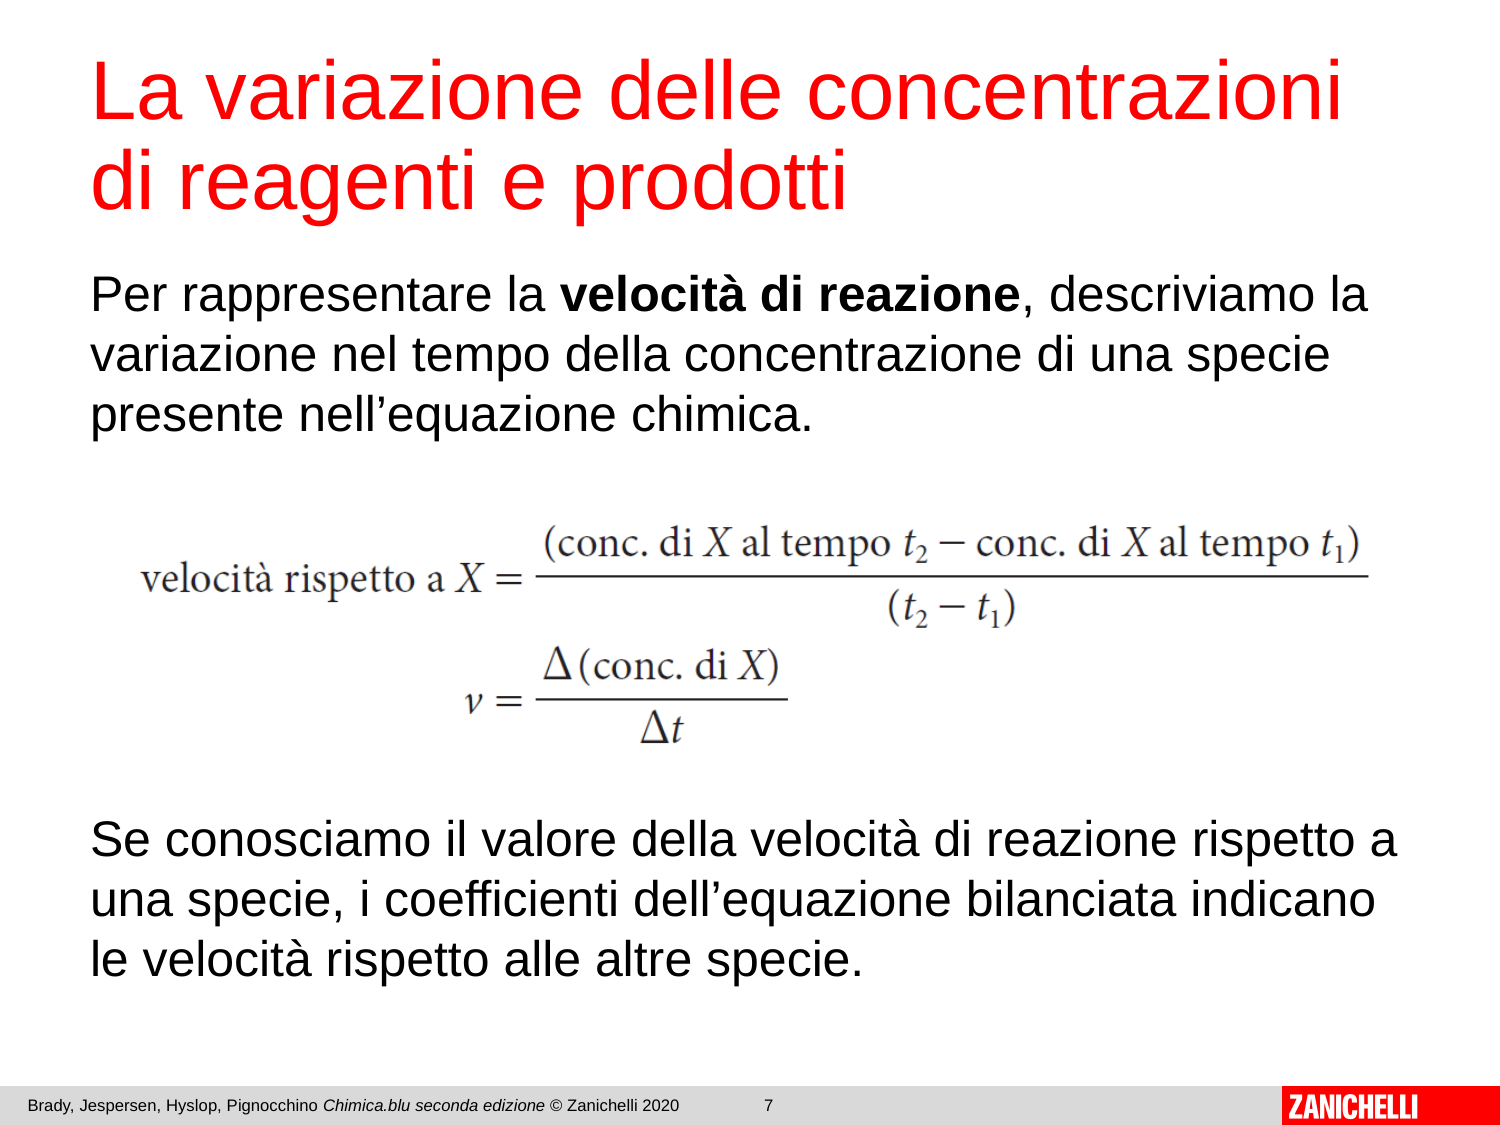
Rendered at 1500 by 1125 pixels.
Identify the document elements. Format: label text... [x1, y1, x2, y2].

title La variazione delle concentrazioni di reagenti e prodotti [75, 62, 1424, 213]
picture [1282, 1086, 1500, 1125]
picture [115, 515, 1383, 761]
list Per rappresentare la velocità di reazione, descriviamo la variazione nel tempo della concentrazione di una specie presente nell’equazione chimica. Se conosciamo il valore della velocità di reazione rispetto a una specie, i coefficienti dell’equazione bilanciata indicano le velocità rispetto alle altre specie. [75, 253, 1424, 1024]
footer Brady, Jespersen, Hyslop, Pignocchino Chimica.blu seconda edizione © Zanichelli 2020 [12, 1086, 857, 1125]
